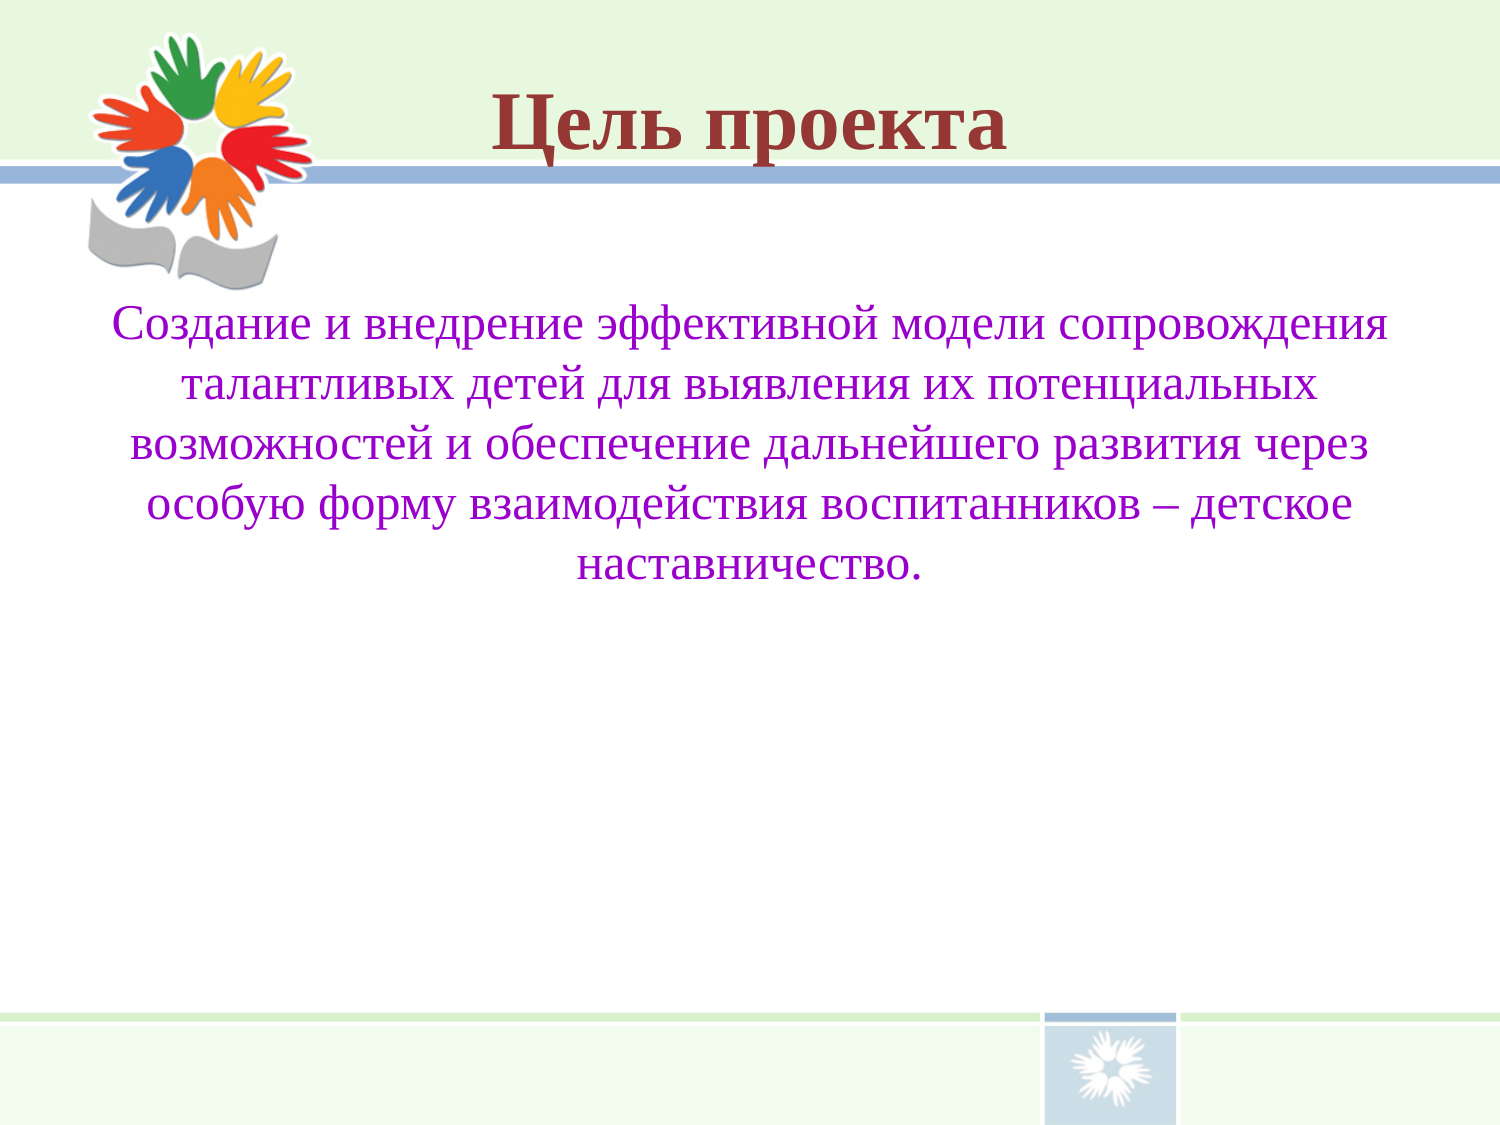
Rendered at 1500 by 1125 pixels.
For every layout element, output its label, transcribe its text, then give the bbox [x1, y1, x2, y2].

text_box Создание и внедрение эффективной модели сопровождения талантливых детей для выявления их потенциальных возможностей и обеспечение дальнейшего развития через особую форму взаимодействия воспитанников – детское наставничество. [64, 222, 1436, 873]
text_box Цель проекта [117, 58, 1383, 174]
picture [0, 0, 1500, 1125]
